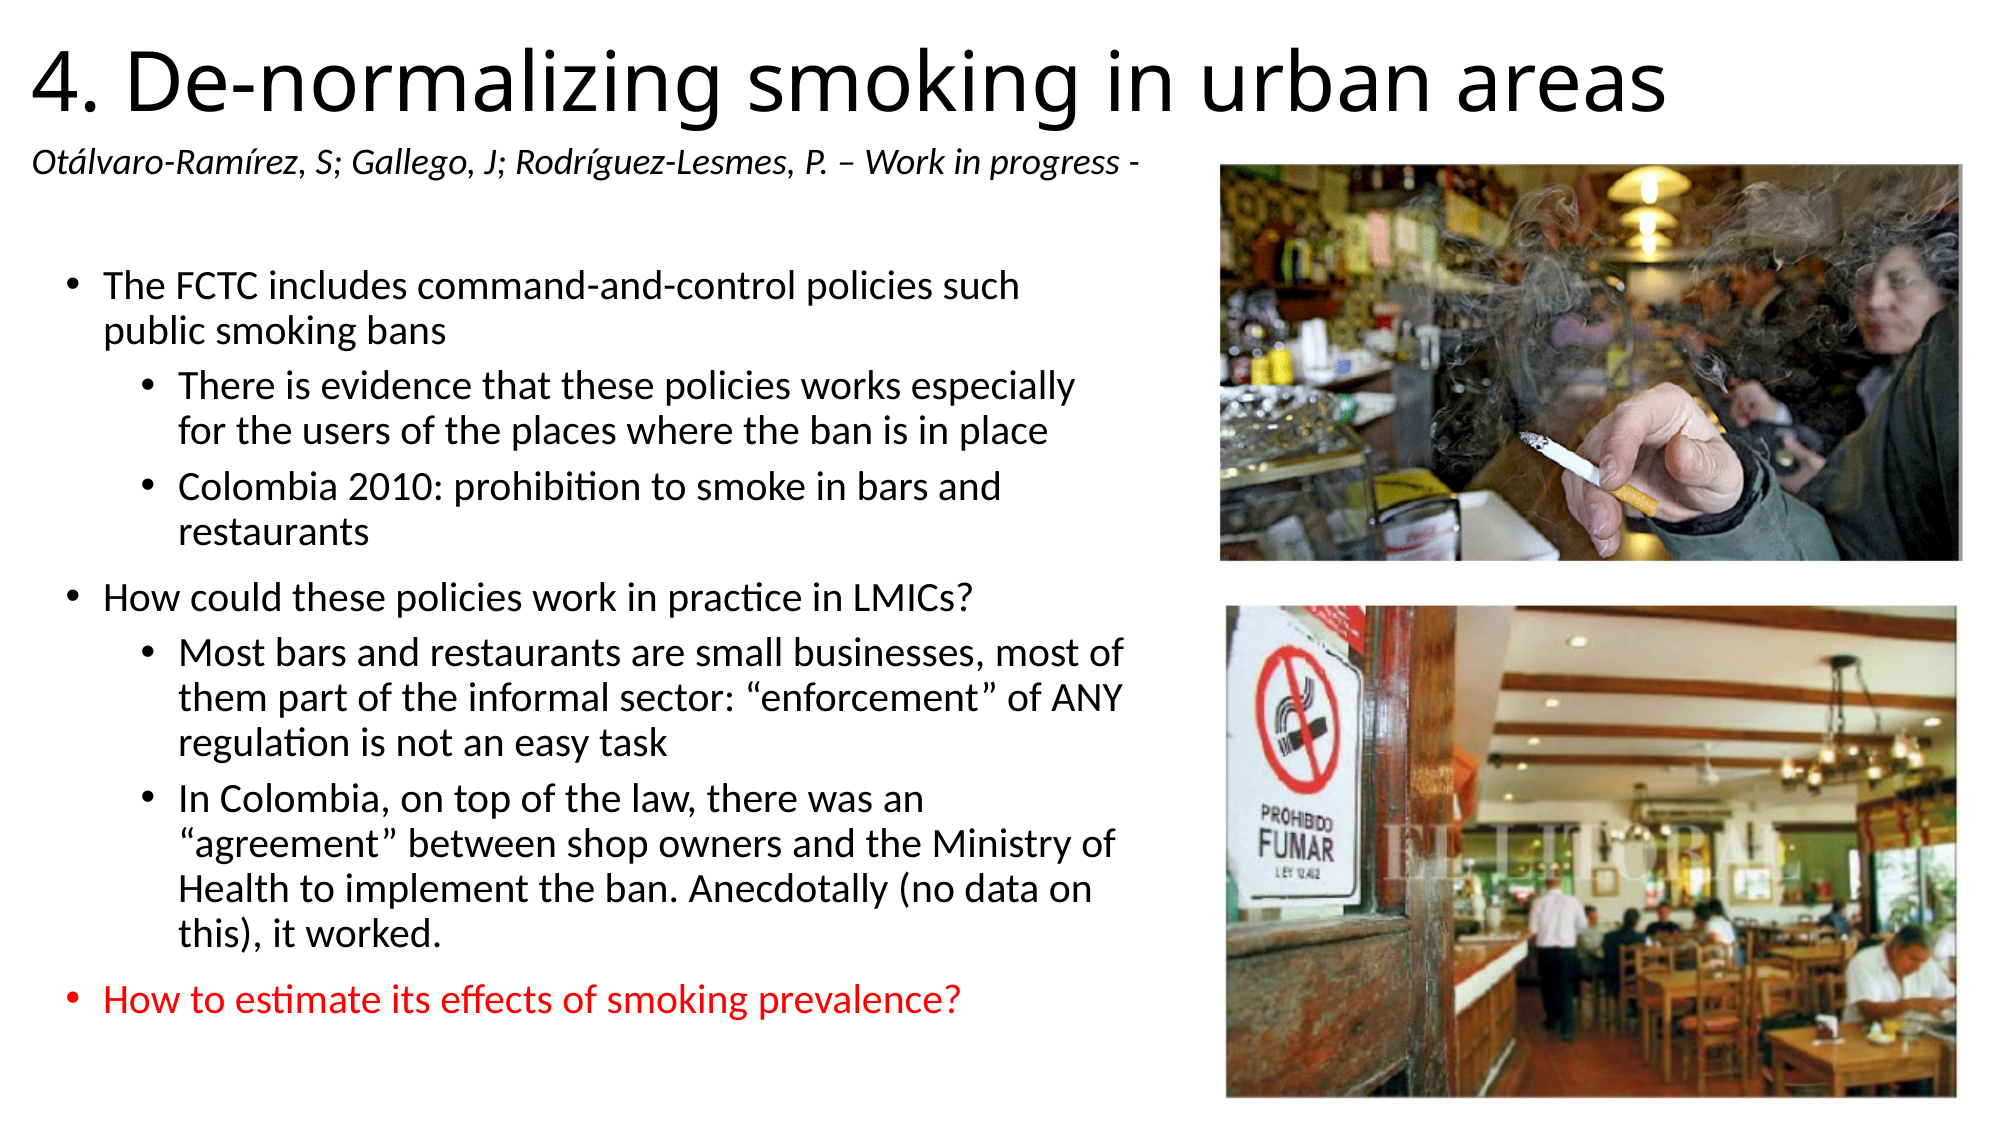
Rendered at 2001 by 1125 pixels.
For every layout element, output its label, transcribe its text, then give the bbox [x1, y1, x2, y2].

picture [1220, 598, 1963, 1103]
list The FCTC includes command-and-control policies such public smoking bans There is evidence that these policies works especially for the users of the places where the ban is in place Colombia 2010: prohibition to smoke in bars and restaurants How could these policies work in practice in LMICs? Most bars and restaurants are small businesses, most of them part of the informal sector: “enforcement” of ANY regulation is not an easy task In Colombia, on top of the law, there was an “agreement” between shop owners and the Ministry of Health to implement the ban. Anecdotally (no data on this), it worked. How to estimate its effects of smoking prevalence? [50, 255, 1144, 1046]
title 4. De-normalizing smoking in urban areas [16, 22, 1973, 129]
text_box Otálvaro-Ramírez, S; Gallego, J; Rodríguez-Lesmes, P. – Work in progress - [16, 129, 1973, 190]
picture [1215, 159, 1968, 565]
